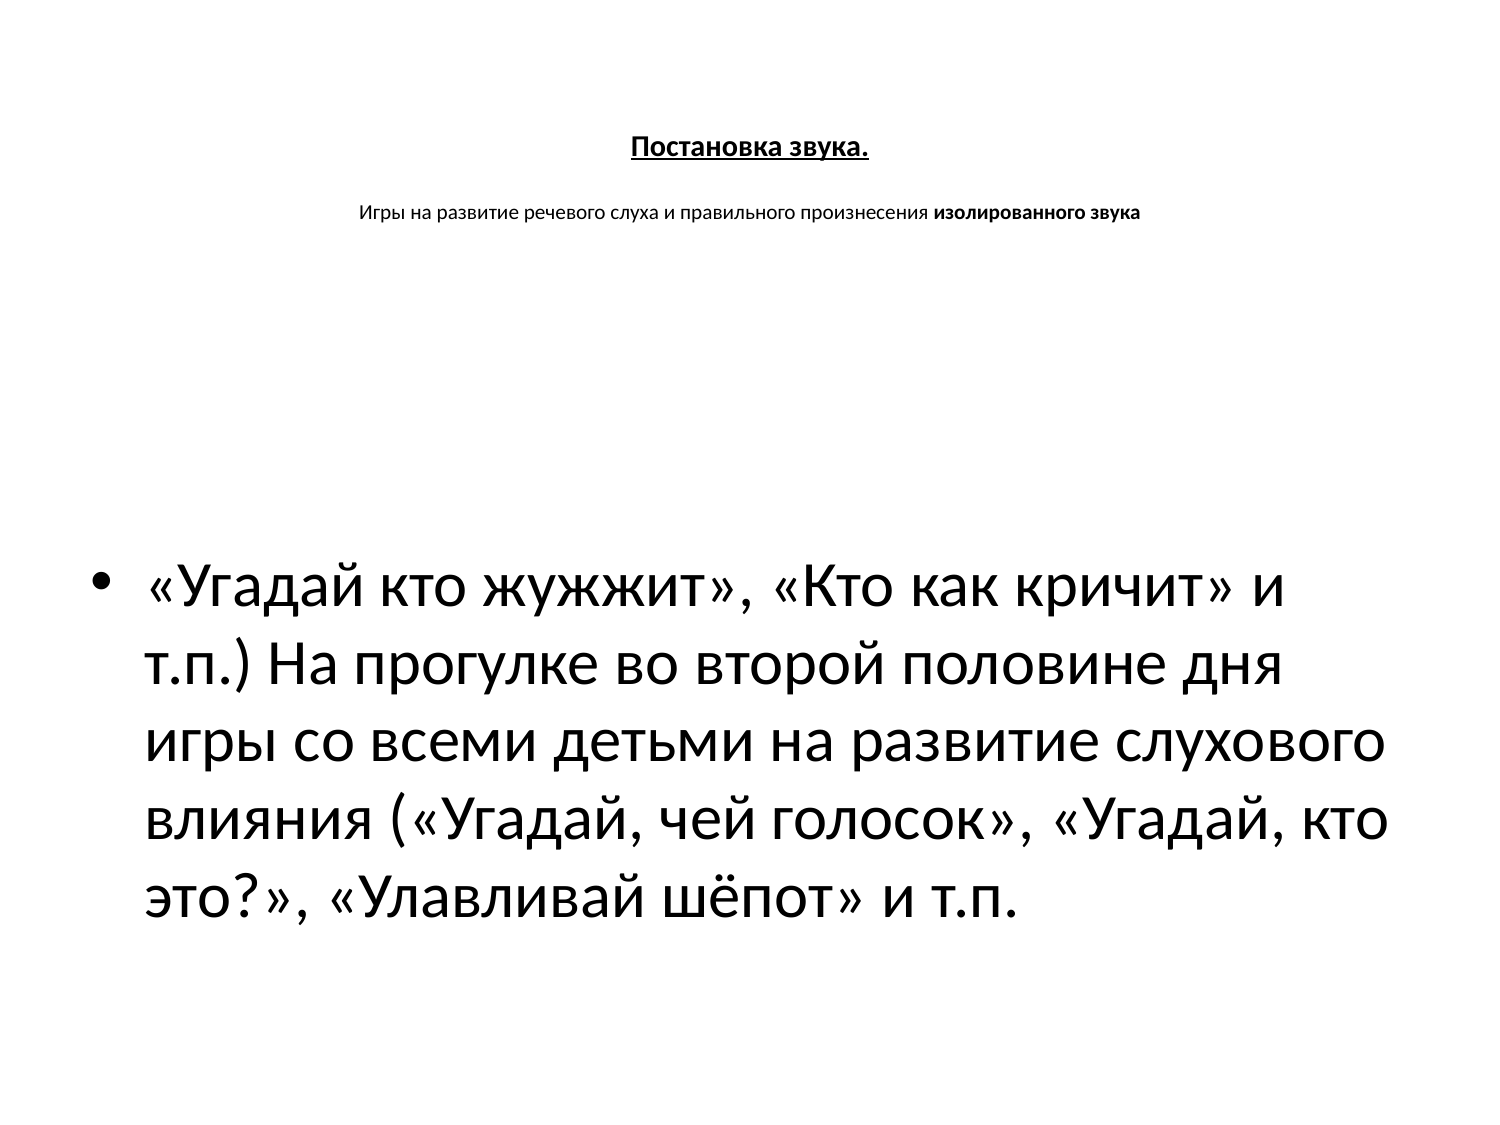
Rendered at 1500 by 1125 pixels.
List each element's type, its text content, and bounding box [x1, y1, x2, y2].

title Постановка звука. Игры на развитие речевого слуха и правильного произнесения изолированного звука [75, 45, 1425, 233]
list «Угадай кто жужжит», «Кто как кричит» и т.п.) На прогулке во второй половине дня игры со всеми детьми на развитие слухового влияния («Угадай, чей голосок», «Угадай, кто это?», «Улавливай шёпот» и т.п. [75, 262, 1425, 1005]
